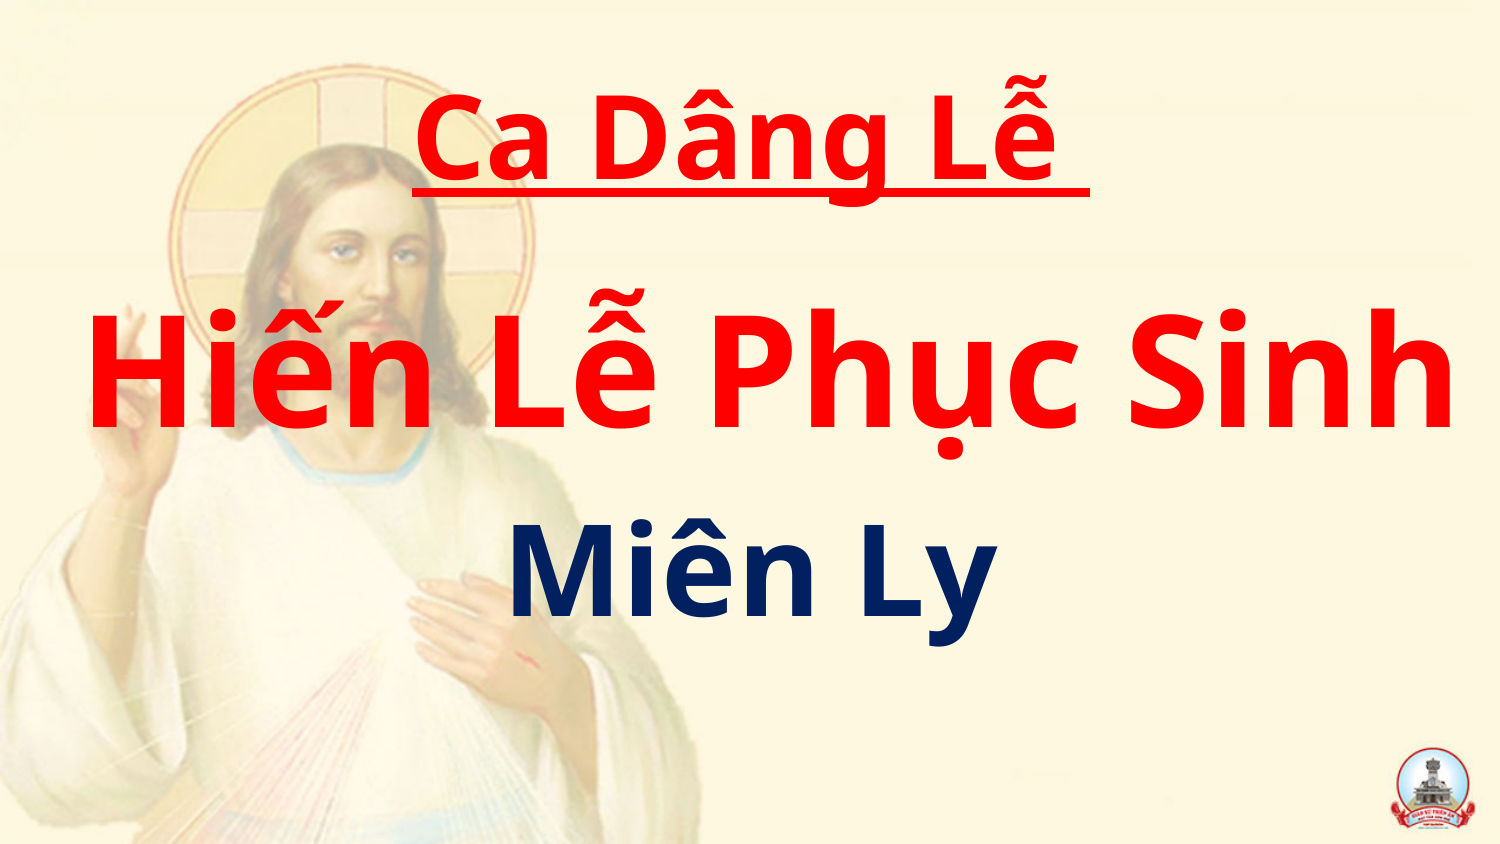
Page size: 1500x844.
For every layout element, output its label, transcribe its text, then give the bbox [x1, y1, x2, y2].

picture [0, 0, 1500, 844]
list Ca Dâng Lễ Hiến Lễ Phục Sinh Miên Ly [0, 0, 1499, 804]
